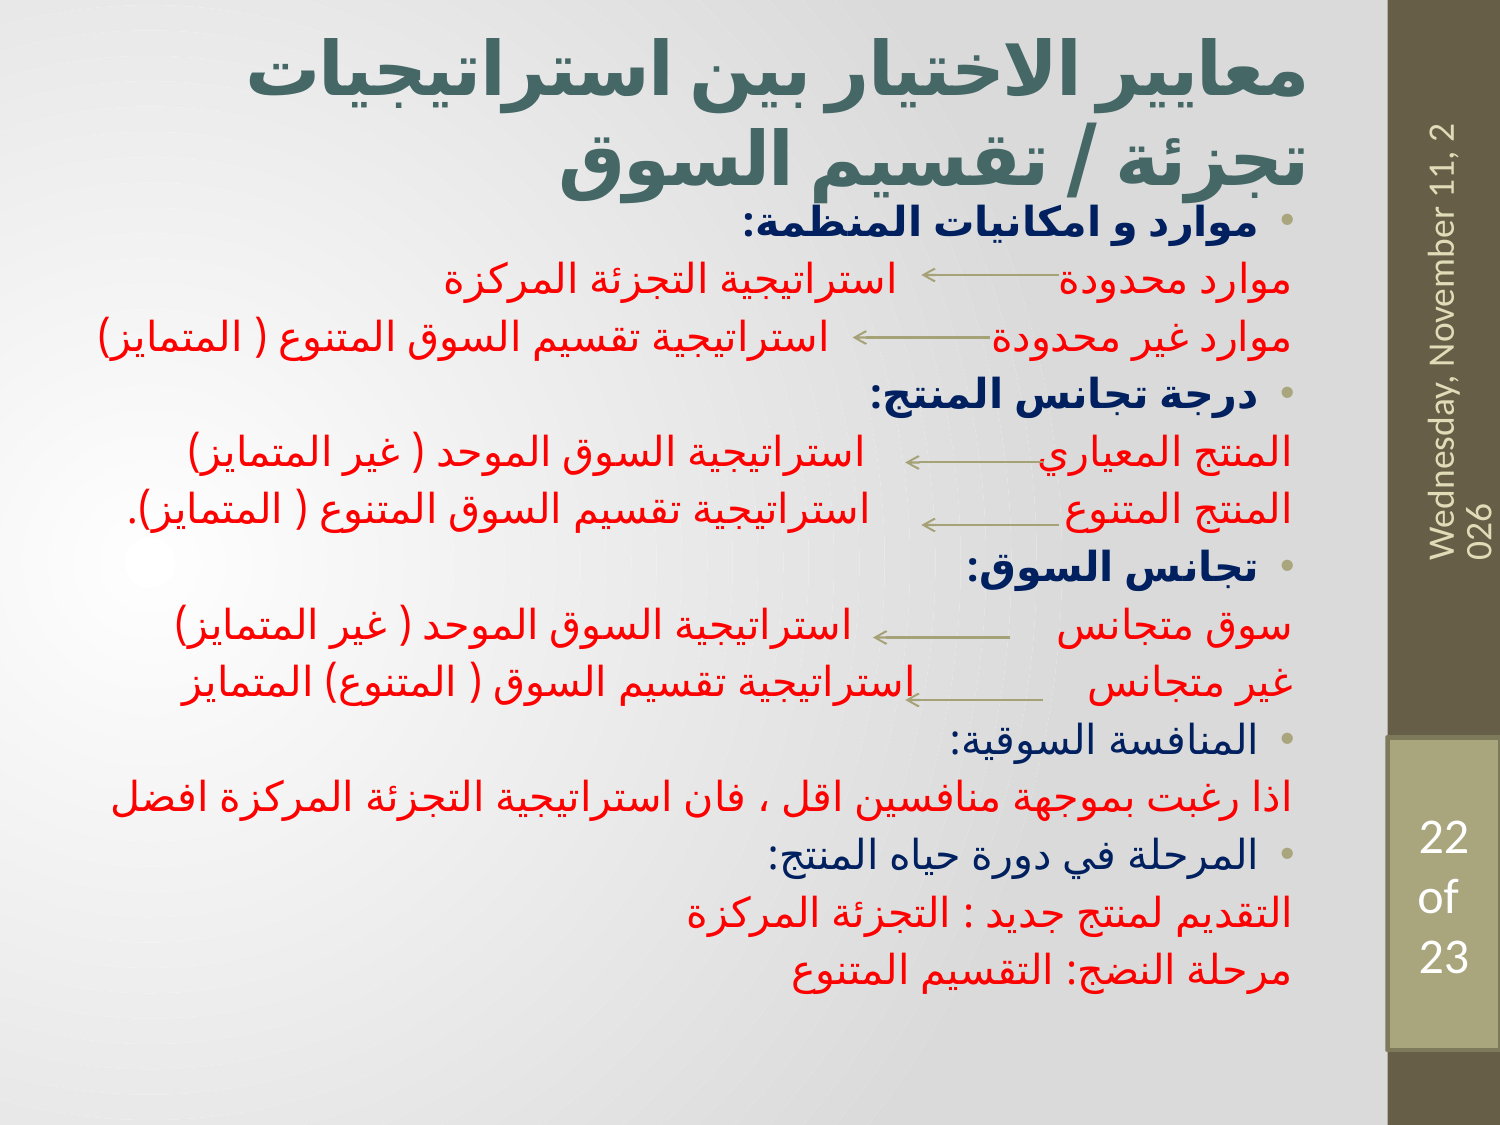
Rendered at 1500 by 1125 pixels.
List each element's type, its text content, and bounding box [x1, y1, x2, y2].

title معايير الاختيار بين استراتيجيات تجزئة / تقسيم السوق [75, 45, 1325, 175]
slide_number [1408, 100, 1469, 576]
list موارد و امكانيات المنظمة: موارد محدودة استراتيجية التجزئة المركزة موارد غير محدودة استراتيجية تقسيم السوق المتنوع ( المتمايز) درجة تجانس المنتج: المنتج المعياري استراتيجية السوق الموحد ( غير المتمايز) المنتج المتنوع استراتيجية تقسيم السوق المتنوع ( المتمايز). تجانس السوق: سوق متجانس استراتيجية السوق الموحد ( غير المتمايز) غير متجانس استراتيجية تقسيم السوق ( المتنوع) المتمايز المنافسة السوقية: اذا رغبت بموجهة منافسين اقل ، فان استراتيجية التجزئة المركزة افضل المرحلة في دورة حياه المنتج: التقديم لمنتج جديد : التجزئة المركزة مرحلة النضج: التقسيم المتنوع [75, 187, 1325, 1075]
